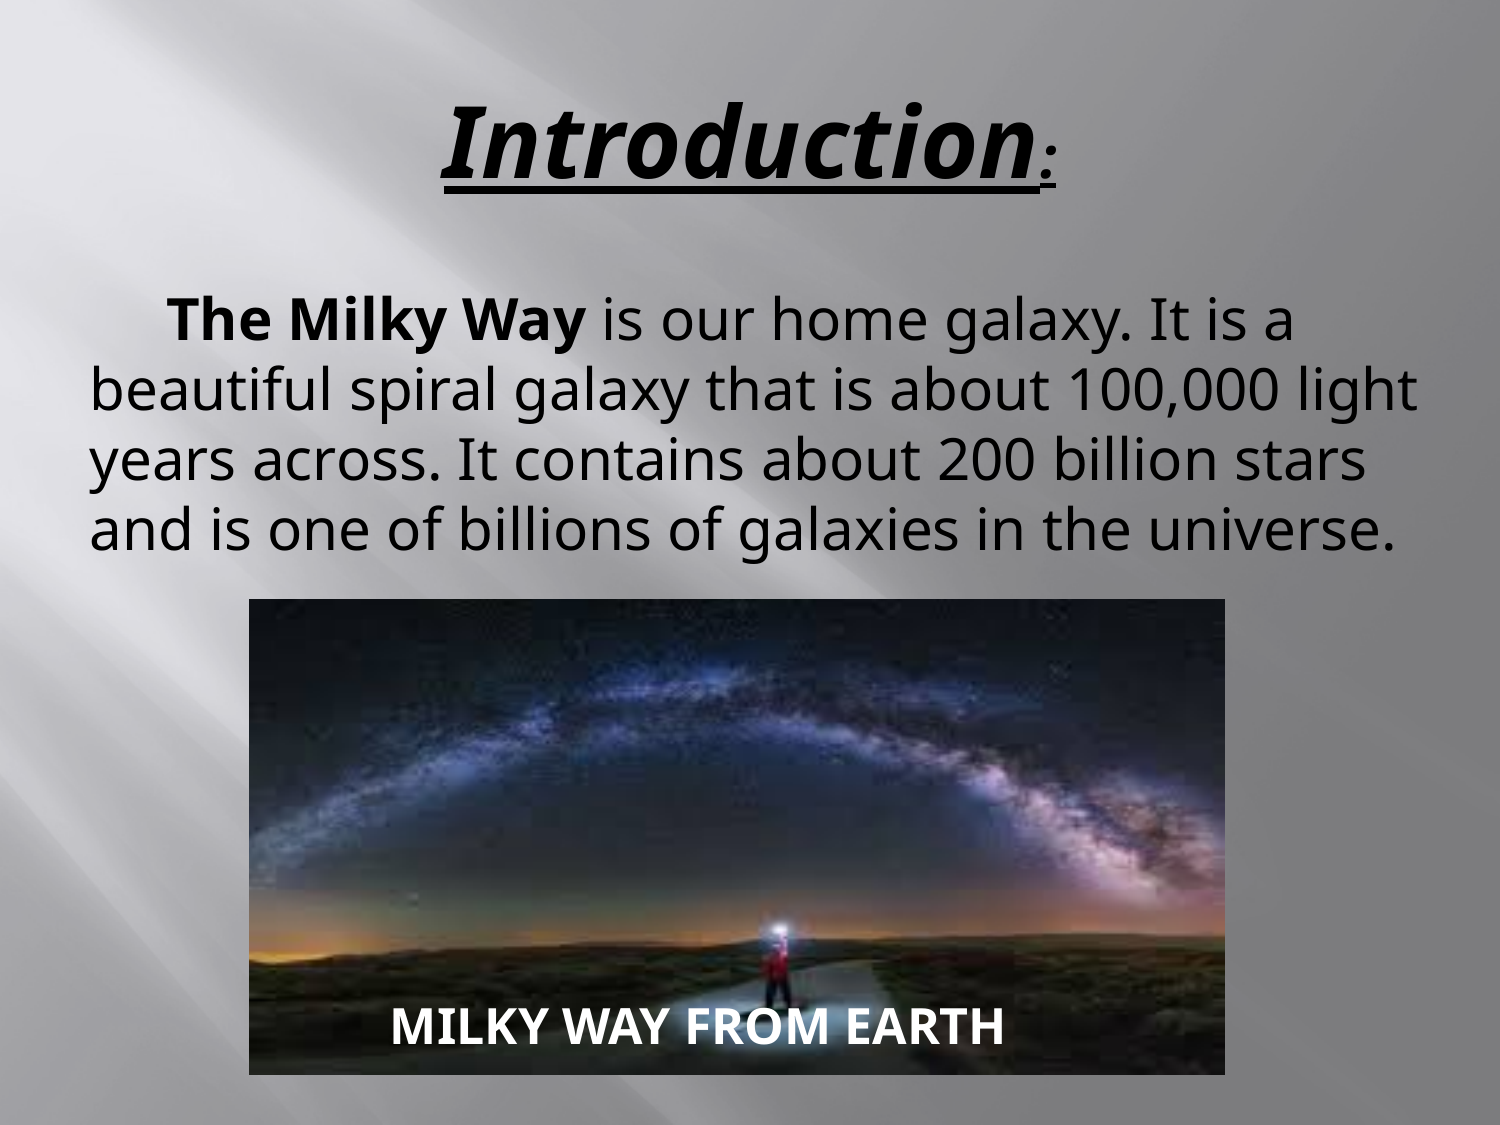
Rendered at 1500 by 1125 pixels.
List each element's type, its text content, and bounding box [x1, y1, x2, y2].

text_box The Milky Way is our home galaxy. It is a beautiful spiral galaxy that is about 100,000 light years across. It contains about 200 billion stars and is one of billions of galaxies in the universe. [75, 274, 1450, 570]
title Introduction: [75, 45, 1425, 233]
picture [249, 599, 1226, 1076]
